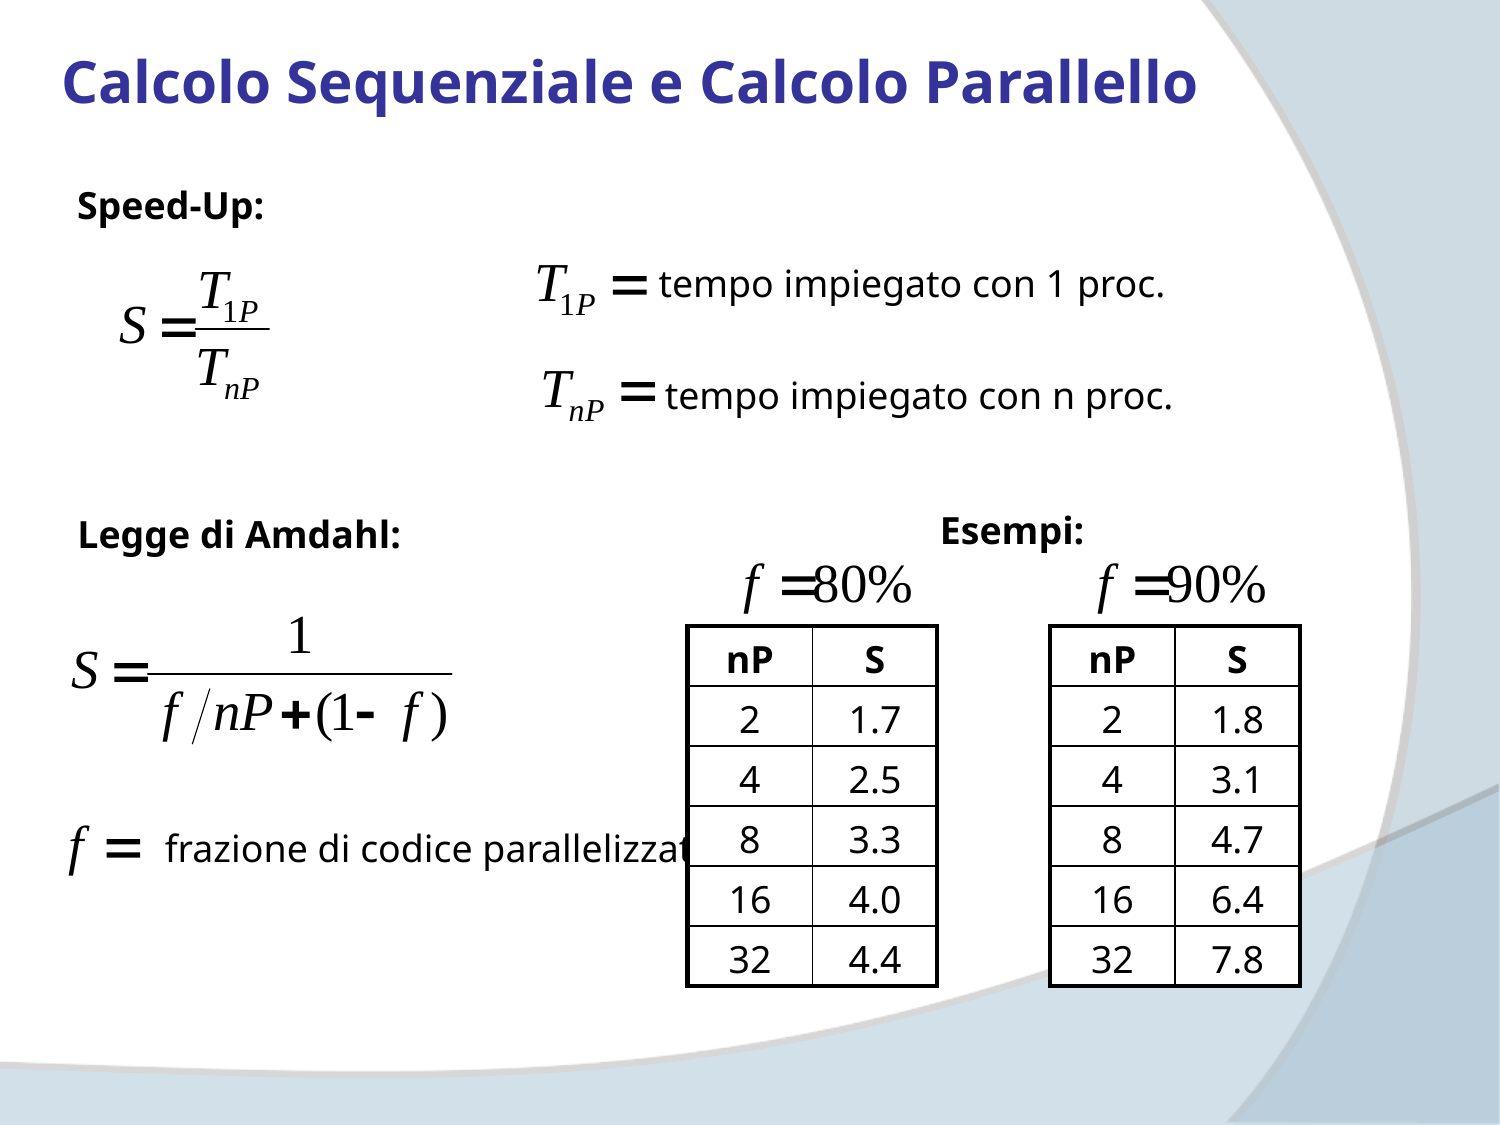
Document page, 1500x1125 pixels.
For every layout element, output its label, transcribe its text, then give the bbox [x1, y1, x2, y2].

text_box Esempi: [862, 499, 1163, 560]
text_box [62, 601, 466, 754]
text_box [0, 790, 1500, 1125]
table_cell 7.8 [1176, 927, 1298, 984]
table_cell 8 [1052, 807, 1174, 865]
table_cell 6.4 [1176, 867, 1298, 925]
table_cell 32 [1052, 927, 1174, 984]
table_cell 16 [1052, 867, 1174, 925]
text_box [535, 352, 659, 436]
table_cell 8 [690, 807, 812, 865]
table_header nP [690, 628, 812, 685]
table_cell 4.7 [1176, 807, 1298, 865]
table_cell 1.7 [813, 687, 935, 745]
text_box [49, 814, 142, 888]
text_box tempo impiegato con 1 proc. [652, 252, 1194, 312]
text_box Legge di Amdahl: [62, 504, 763, 564]
text_box tempo impiegato con n proc. [665, 364, 1200, 425]
table_cell 4 [1052, 747, 1174, 805]
table_cell 16 [690, 867, 812, 925]
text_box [1078, 551, 1276, 626]
table_cell 4.0 [813, 867, 935, 925]
table_cell 32 [690, 927, 812, 984]
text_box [724, 551, 922, 626]
table_cell 2 [1052, 687, 1174, 745]
table_header nP [1052, 628, 1174, 685]
table_cell 3.3 [813, 807, 935, 865]
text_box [109, 256, 280, 413]
table_header S [813, 628, 935, 685]
text_box Speed-Up: [62, 174, 450, 235]
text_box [529, 246, 649, 325]
table_cell 4 [690, 747, 812, 805]
table_cell 2.5 [813, 747, 935, 805]
table_header S [1176, 628, 1298, 685]
table_cell 2 [690, 687, 812, 745]
text_box Calcolo Sequenziale e Calcolo Parallello [46, 37, 1238, 123]
table_cell 1.8 [1176, 687, 1298, 745]
table_cell 3.1 [1176, 747, 1298, 805]
text_box frazione di codice parallelizzato [149, 817, 685, 878]
table_cell 4.4 [813, 927, 935, 984]
text_box [1209, 0, 1500, 833]
